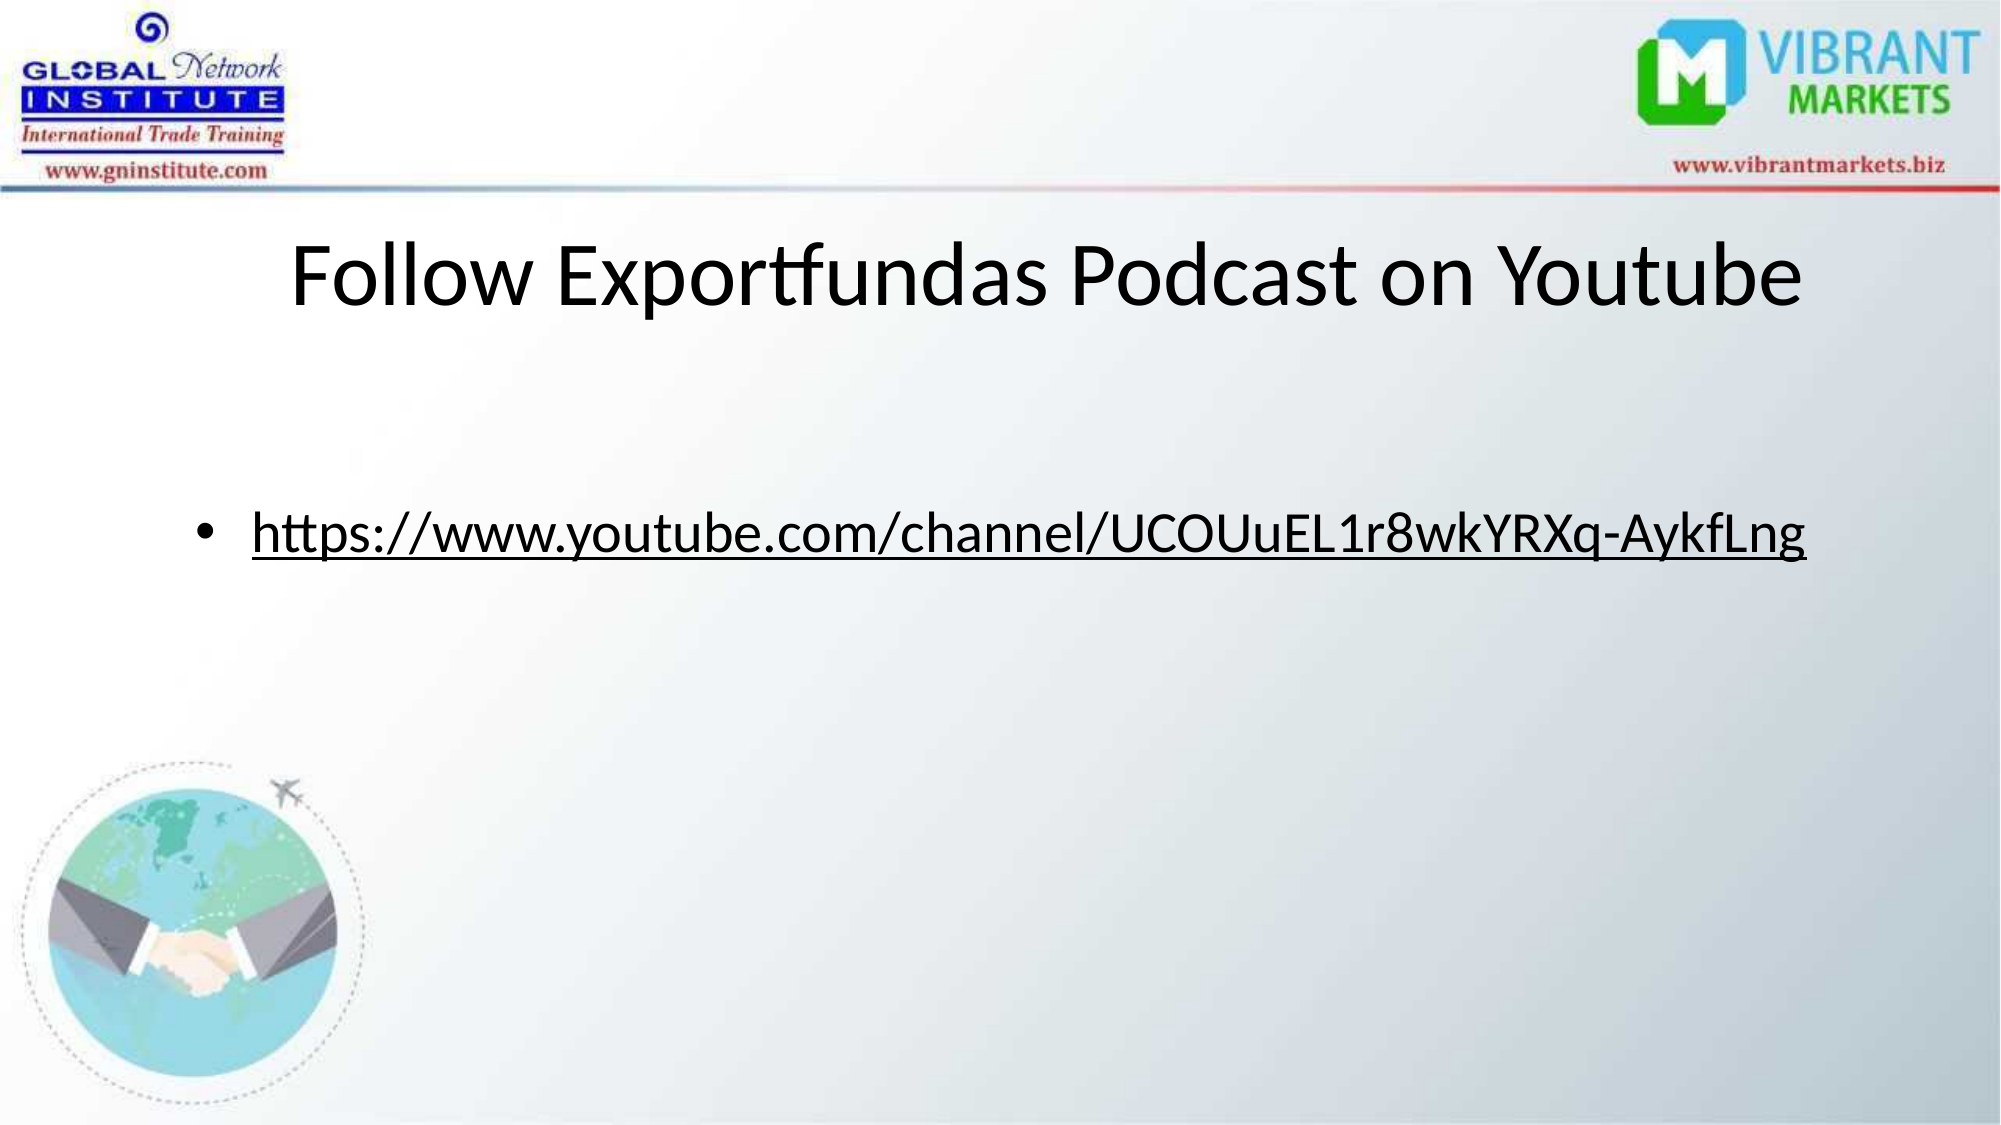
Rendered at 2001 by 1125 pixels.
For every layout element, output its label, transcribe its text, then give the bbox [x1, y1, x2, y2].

picture [0, 0, 2001, 1125]
title Follow Exportfundas Podcast on Youtube [275, 167, 2000, 385]
list https://www.youtube.com/channel/UCOUuEL1r8wkYRXq-AykfLng [161, 495, 1887, 1125]
